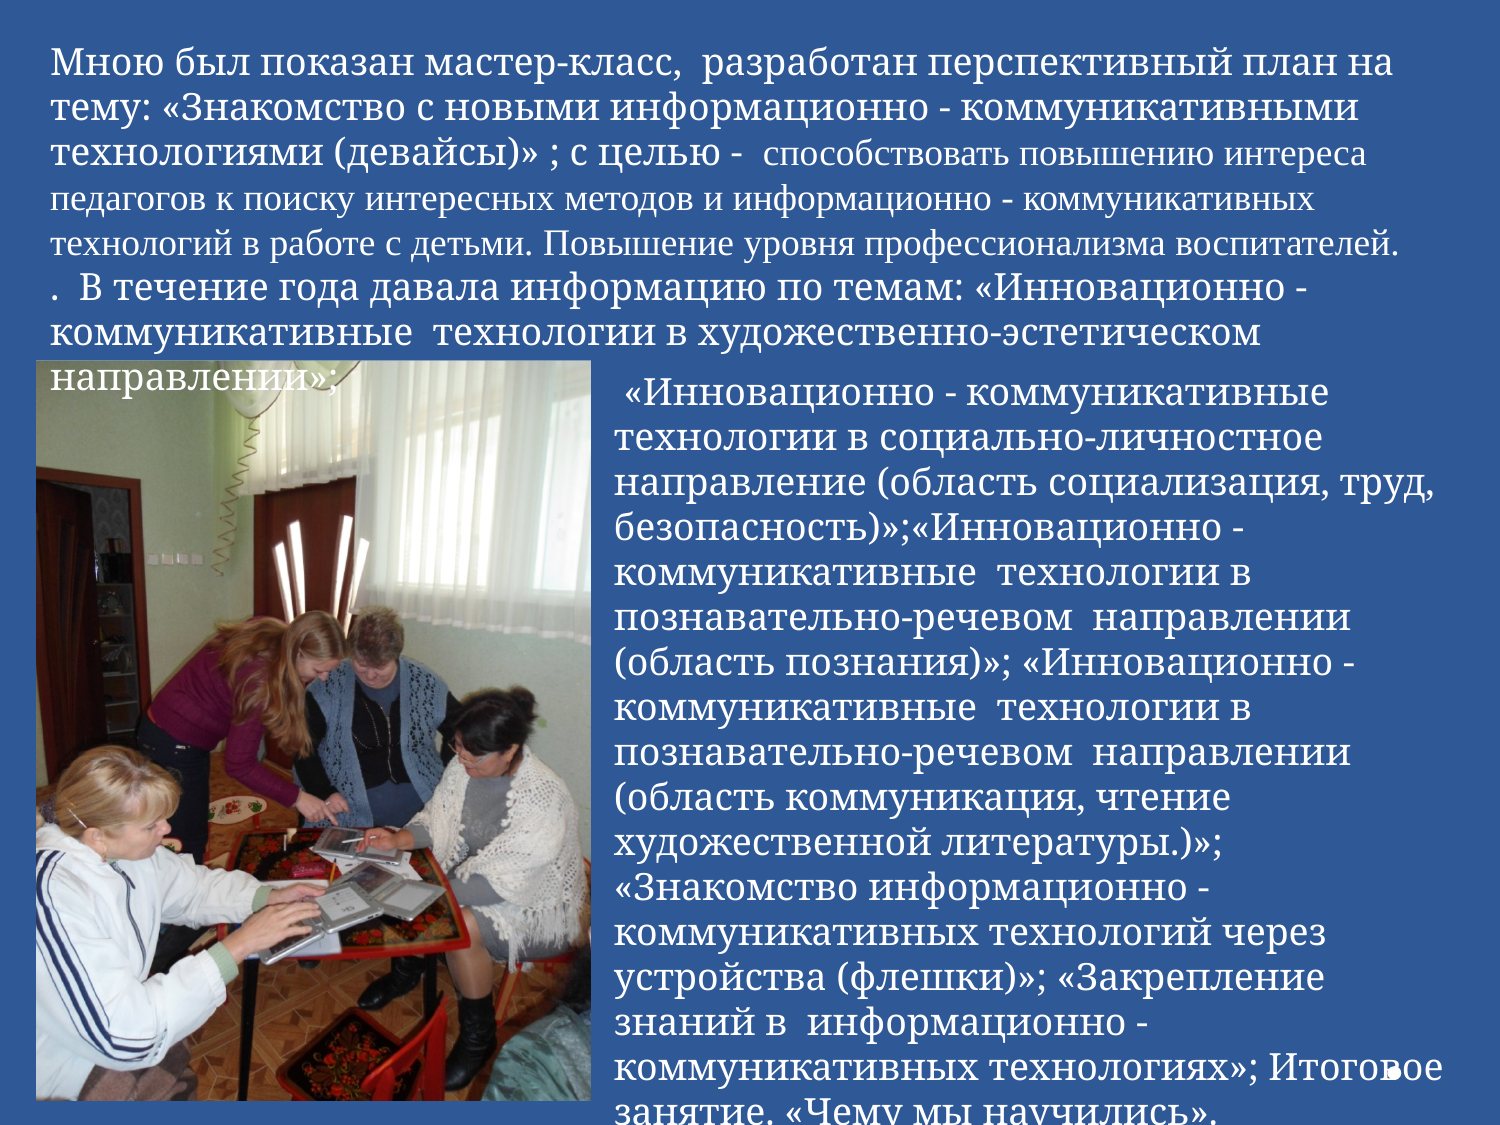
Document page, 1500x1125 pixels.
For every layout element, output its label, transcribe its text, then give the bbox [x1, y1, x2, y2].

picture [0, 406, 684, 1100]
text_box «Инновационно - коммуникативные технологии в социально-личностное направление (область социализация, труд, безопасность)»;«Инновационно - коммуникативные технологии в познавательно-речевом направлении (область познания)»; «Инновационно - коммуникативные технологии в познавательно-речевом направлении (область коммуникация, чтение художественной литературы.)»; «Знакомство информационно -коммуникативных технологий через устройства (флешки)»; «Закрепление знаний в информационно -коммуникативных технологиях»; Итоговое занятие. «Чему мы научились». [599, 360, 1485, 1125]
text_box Мною был показан мастер-класс, разработан перспективный план на тему: «Знакомство с новыми информационно - коммуникативными технологиями (девайсы)» ; с целью - способствовать повышению интереса педагогов к поиску интересных методов и информационно - коммуникативных технологий в работе с детьми. Повышение уровня профессионализма воспитателей. . В течение года давала информацию по темам: «Инновационно - коммуникативные технологии в художественно-эстетическом направлении»; [35, 30, 1483, 406]
